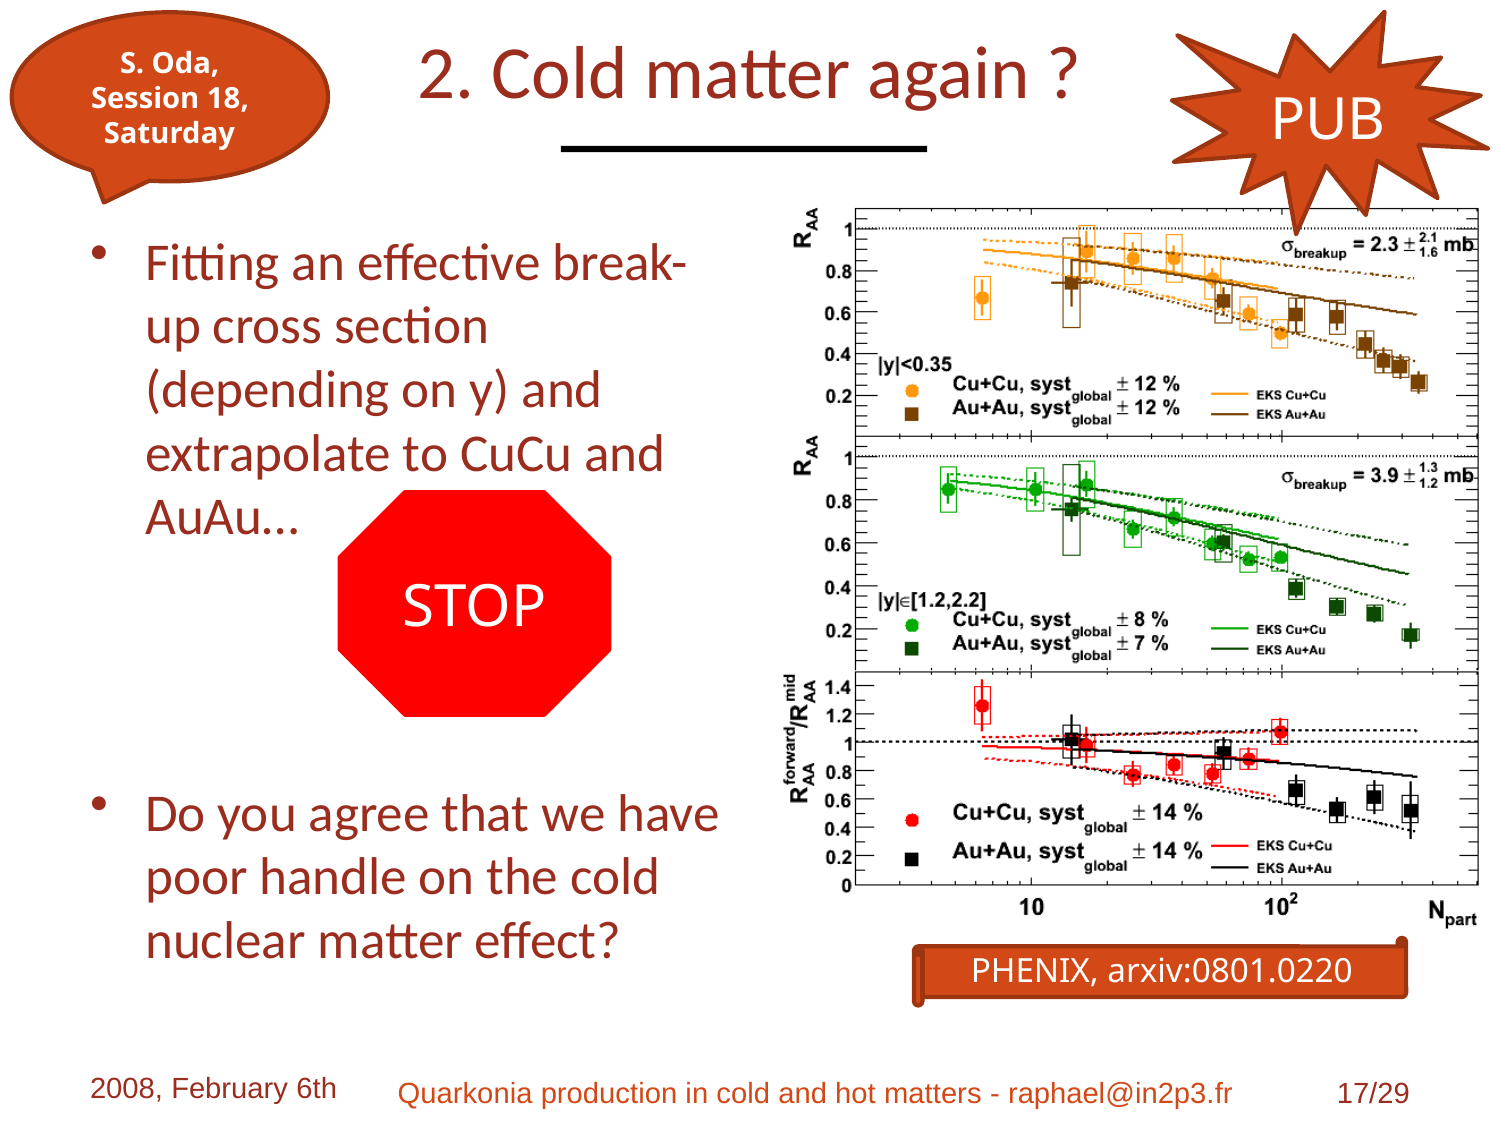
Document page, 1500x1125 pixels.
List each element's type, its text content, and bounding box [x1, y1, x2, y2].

list Fitting an effective break-up cross section (depending on y) and extrapolate to CuCu and AuAu… Do you agree that we have poor handle on the cold nuclear matter effect? [74, 219, 738, 1006]
slide_number 17/29 [1074, 1066, 1426, 1111]
text_box STOP [337, 490, 612, 717]
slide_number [74, 1061, 426, 1107]
title 2. Cold matter again ? [74, 0, 1426, 138]
text_box PHENIX, arxiv:0801.0220 [911, 940, 1409, 1008]
text_box S. Oda, Session 18, Saturday [9, 10, 331, 205]
text_box PUB [1169, 9, 1491, 197]
footer Quarkonia production in cold and hot matters - raphael@in2p3.fr [374, 1066, 1257, 1125]
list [762, 198, 1500, 933]
